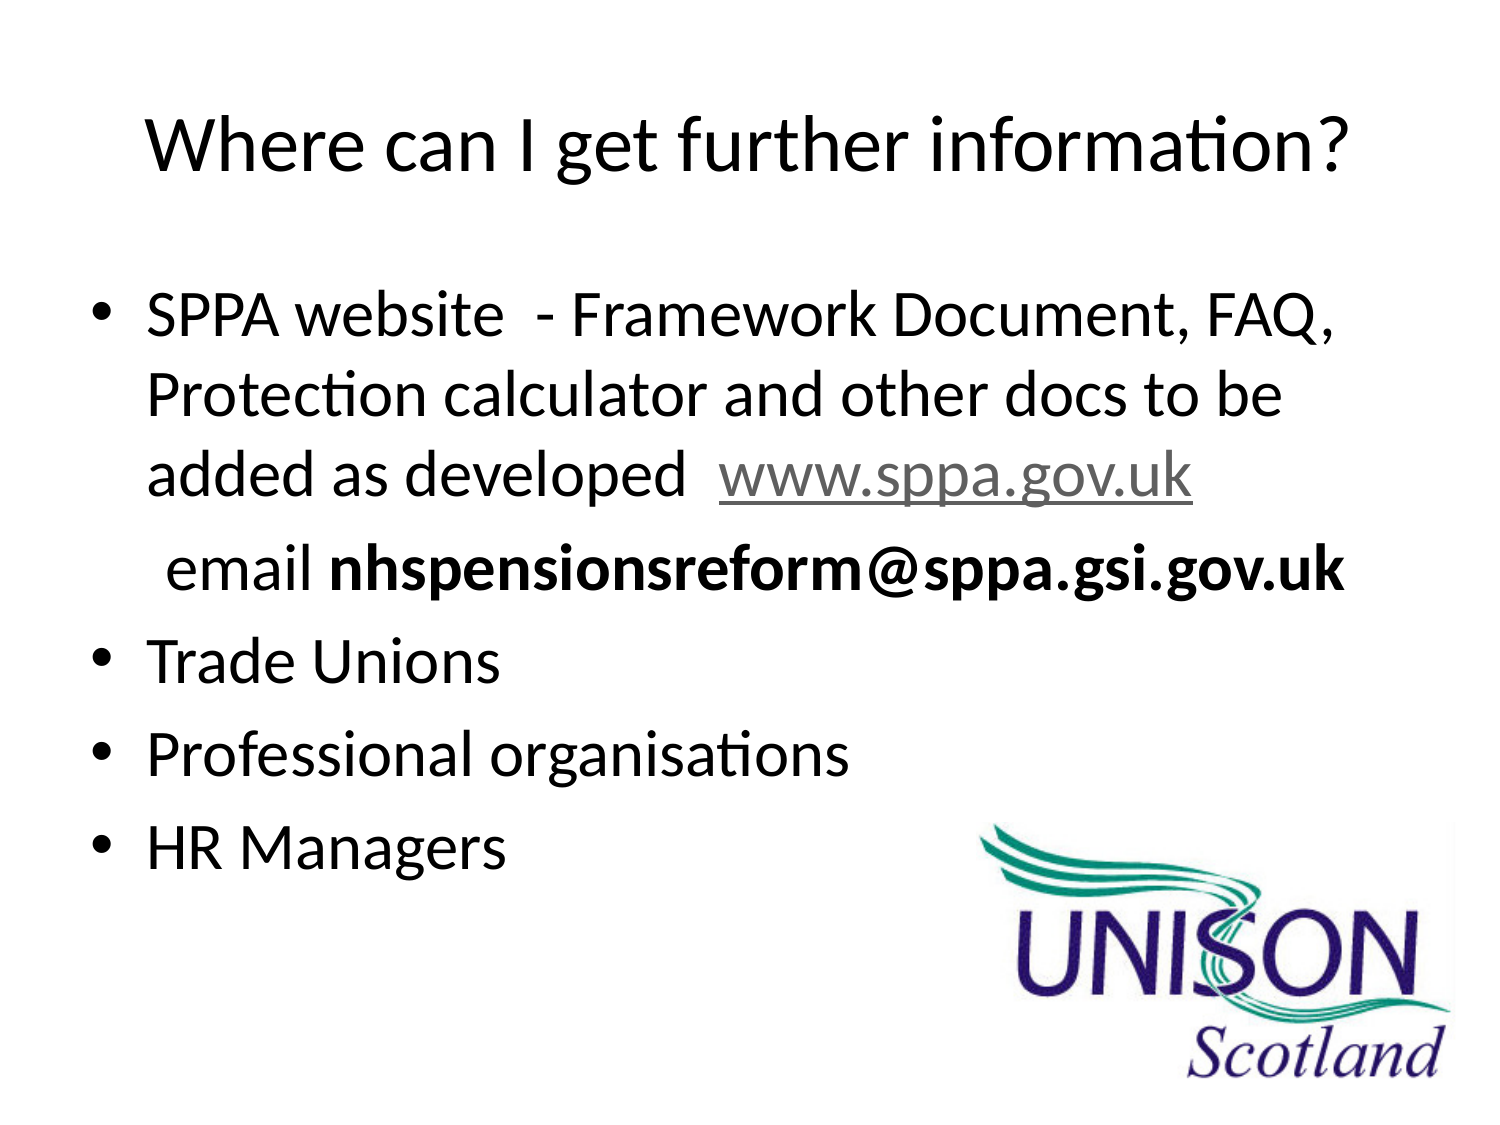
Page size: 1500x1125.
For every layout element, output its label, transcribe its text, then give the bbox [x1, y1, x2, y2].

title Where can I get further information? [75, 45, 1425, 233]
picture [976, 822, 1458, 1083]
list SPPA website - Framework Document, FAQ, Protection calculator and other docs to be added as developed www.sppa.gov.uk email nhspensionsreform@sppa.gsi.gov.uk Trade Unions Professional organisations HR Managers [75, 262, 1425, 1005]
